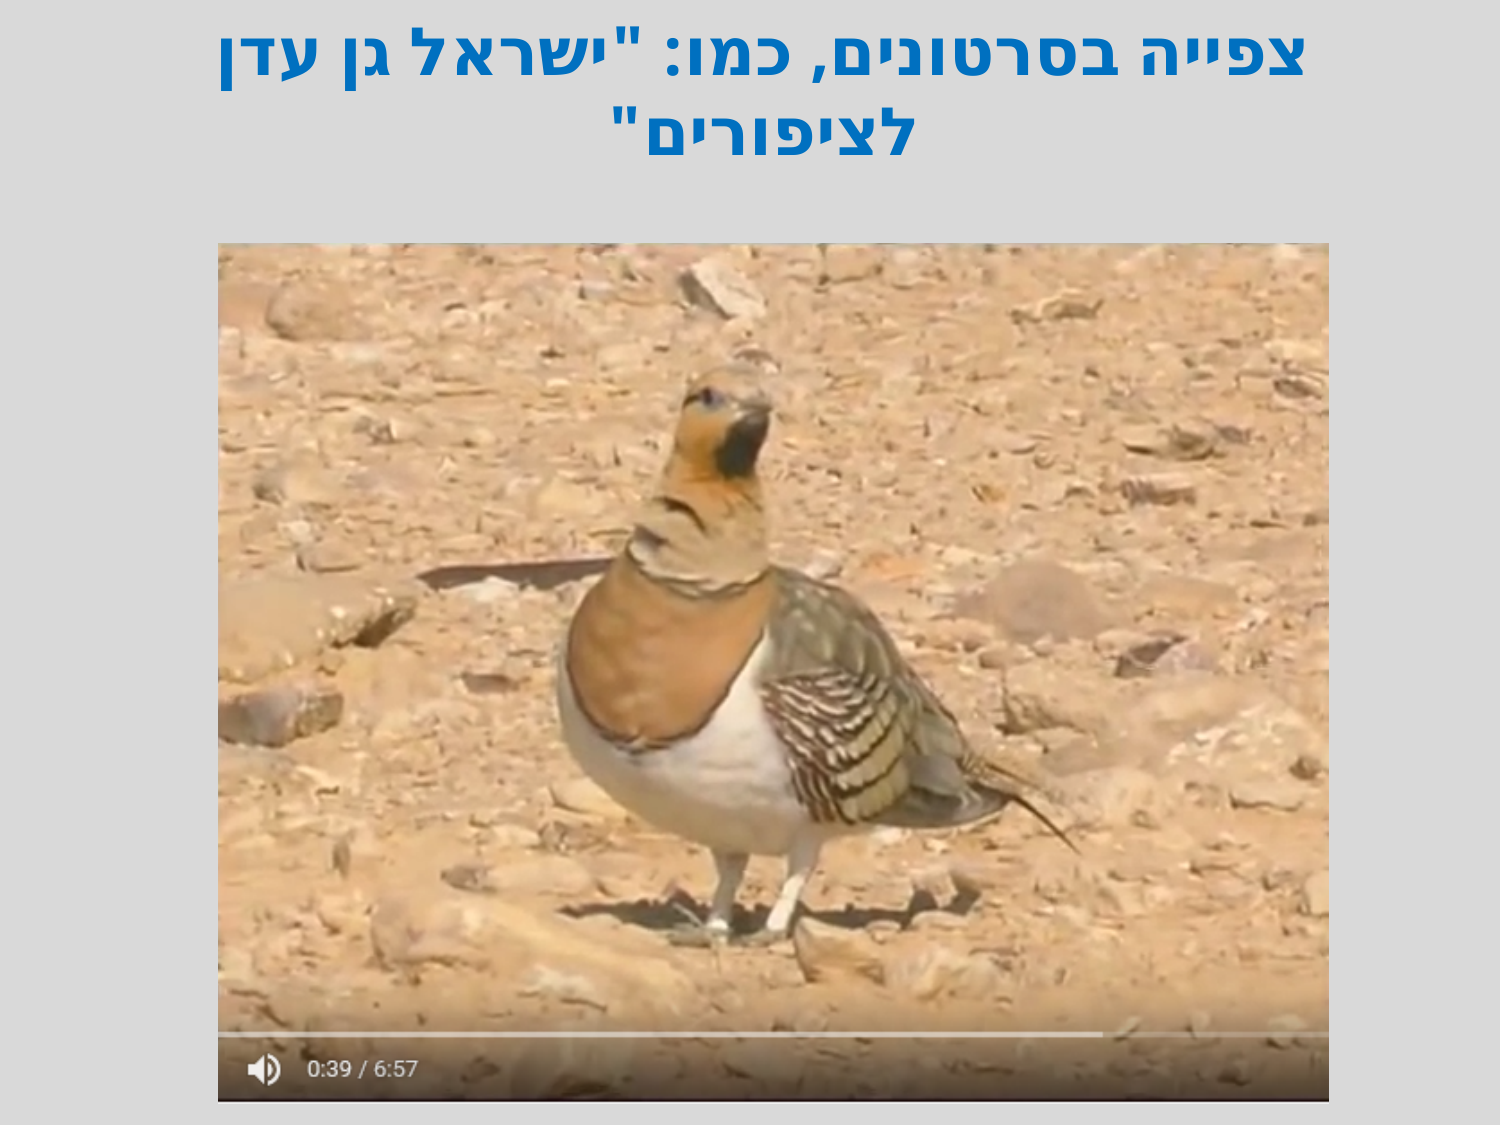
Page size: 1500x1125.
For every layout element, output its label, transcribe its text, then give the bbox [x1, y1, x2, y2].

list צפייה בסרטונים, כמו: "ישראל גן עדן לציפורים" https://www.youtube.com/watch?v=Loa1js_MYFQ&list=PLwXG5QRWGUnATAeSz37qOhKWfiWdb5Apq&index=3 [88, 0, 1439, 278]
picture [218, 243, 1329, 1104]
